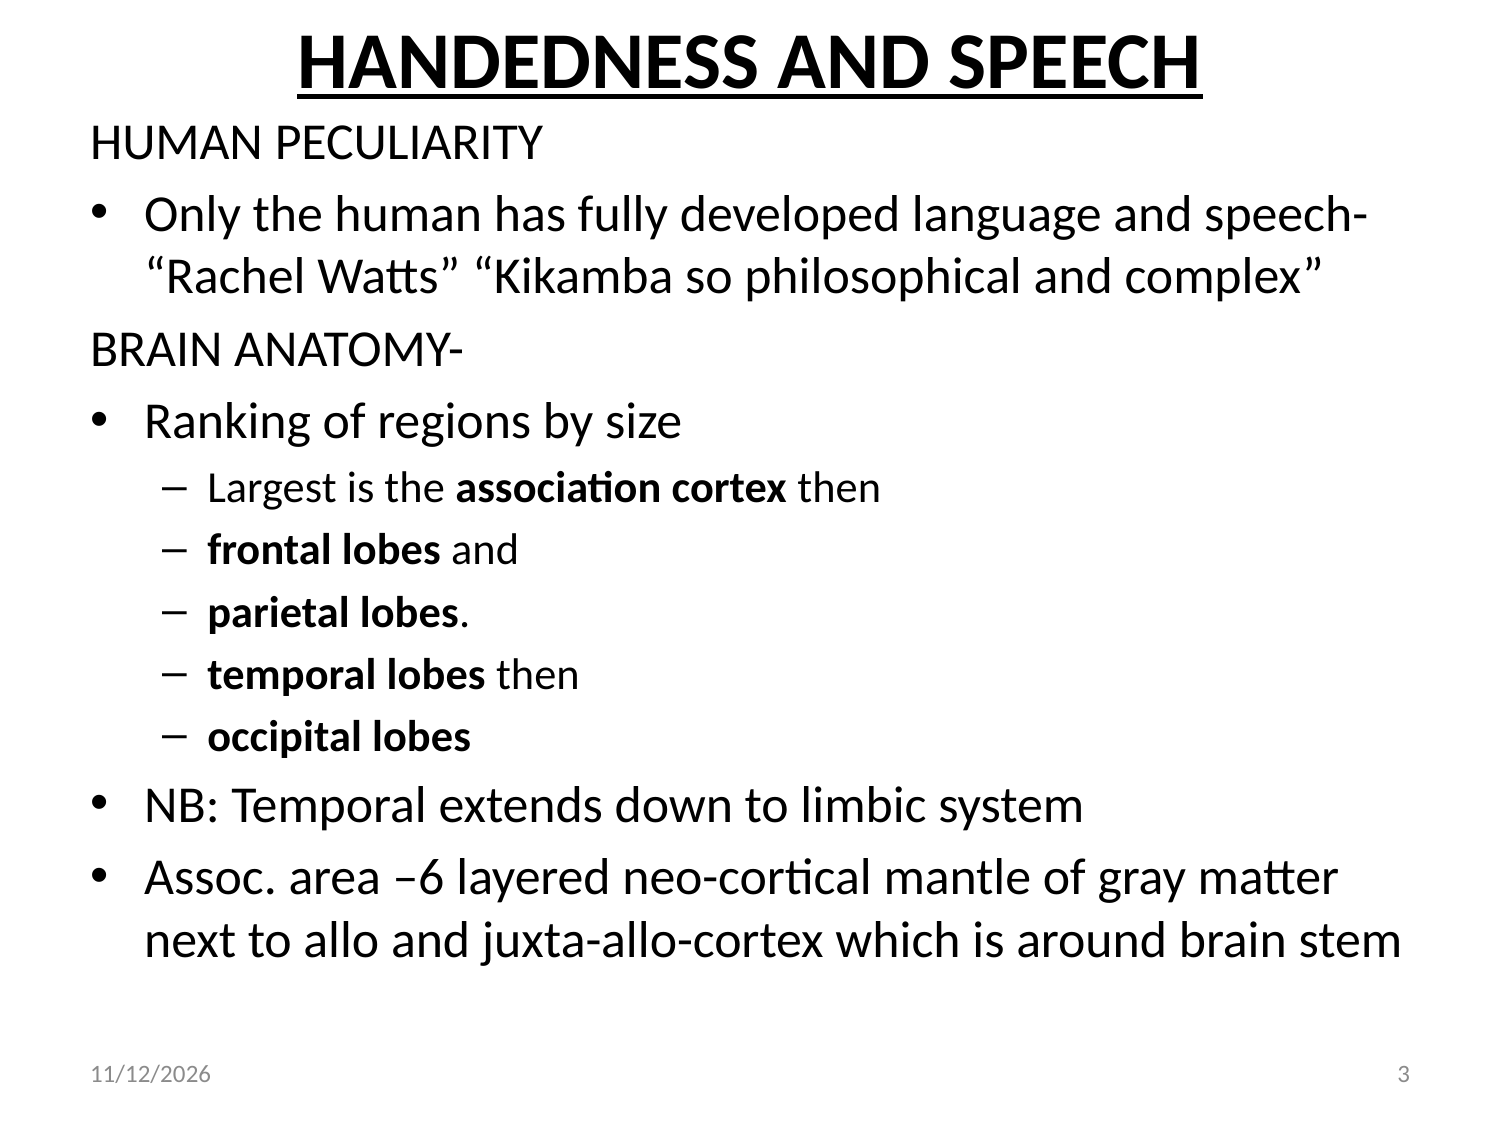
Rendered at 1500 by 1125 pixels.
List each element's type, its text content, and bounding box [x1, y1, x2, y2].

title HANDEDNESS AND SPEECH [75, 0, 1425, 99]
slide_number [75, 1042, 425, 1103]
list HUMAN PECULIARITY Only the human has fully developed language and speech- “Rachel Watts” “Kikamba so philosophical and complex” BRAIN ANATOMY- Ranking of regions by size Largest is the association cortex then frontal lobes and parietal lobes. temporal lobes then occipital lobes NB: Temporal extends down to limbic system Assoc. area –6 layered neo-cortical mantle of gray matter next to allo and juxta-allo-cortex which is around brain stem [75, 99, 1425, 1005]
slide_number 3 [1074, 1042, 1425, 1103]
